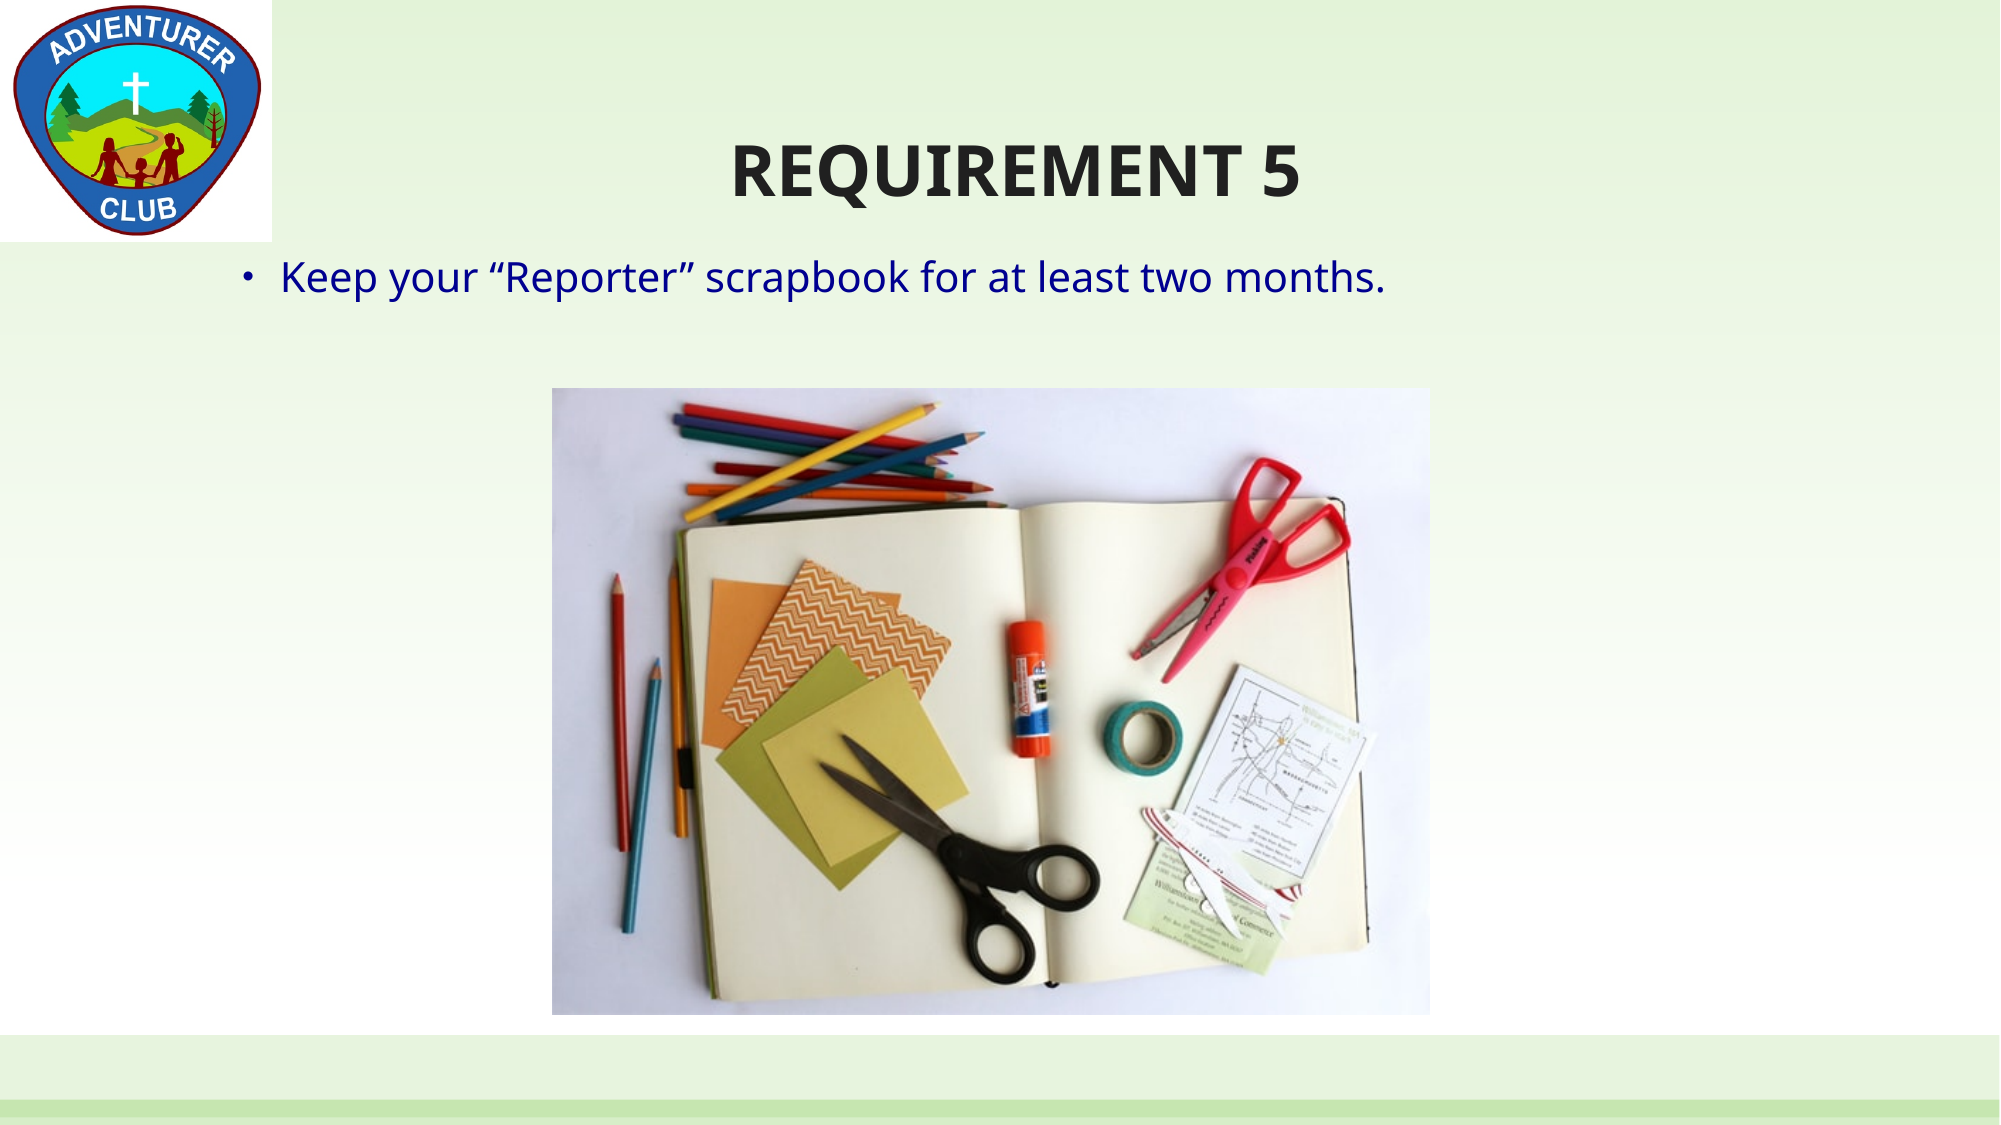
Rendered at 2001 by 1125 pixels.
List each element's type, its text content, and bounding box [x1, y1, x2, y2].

title Requirement 5 [272, 51, 1797, 220]
picture [0, 0, 272, 242]
list Keep your “Reporter” scrapbook for at least two months. [219, 248, 1780, 1080]
picture [552, 388, 1430, 1015]
